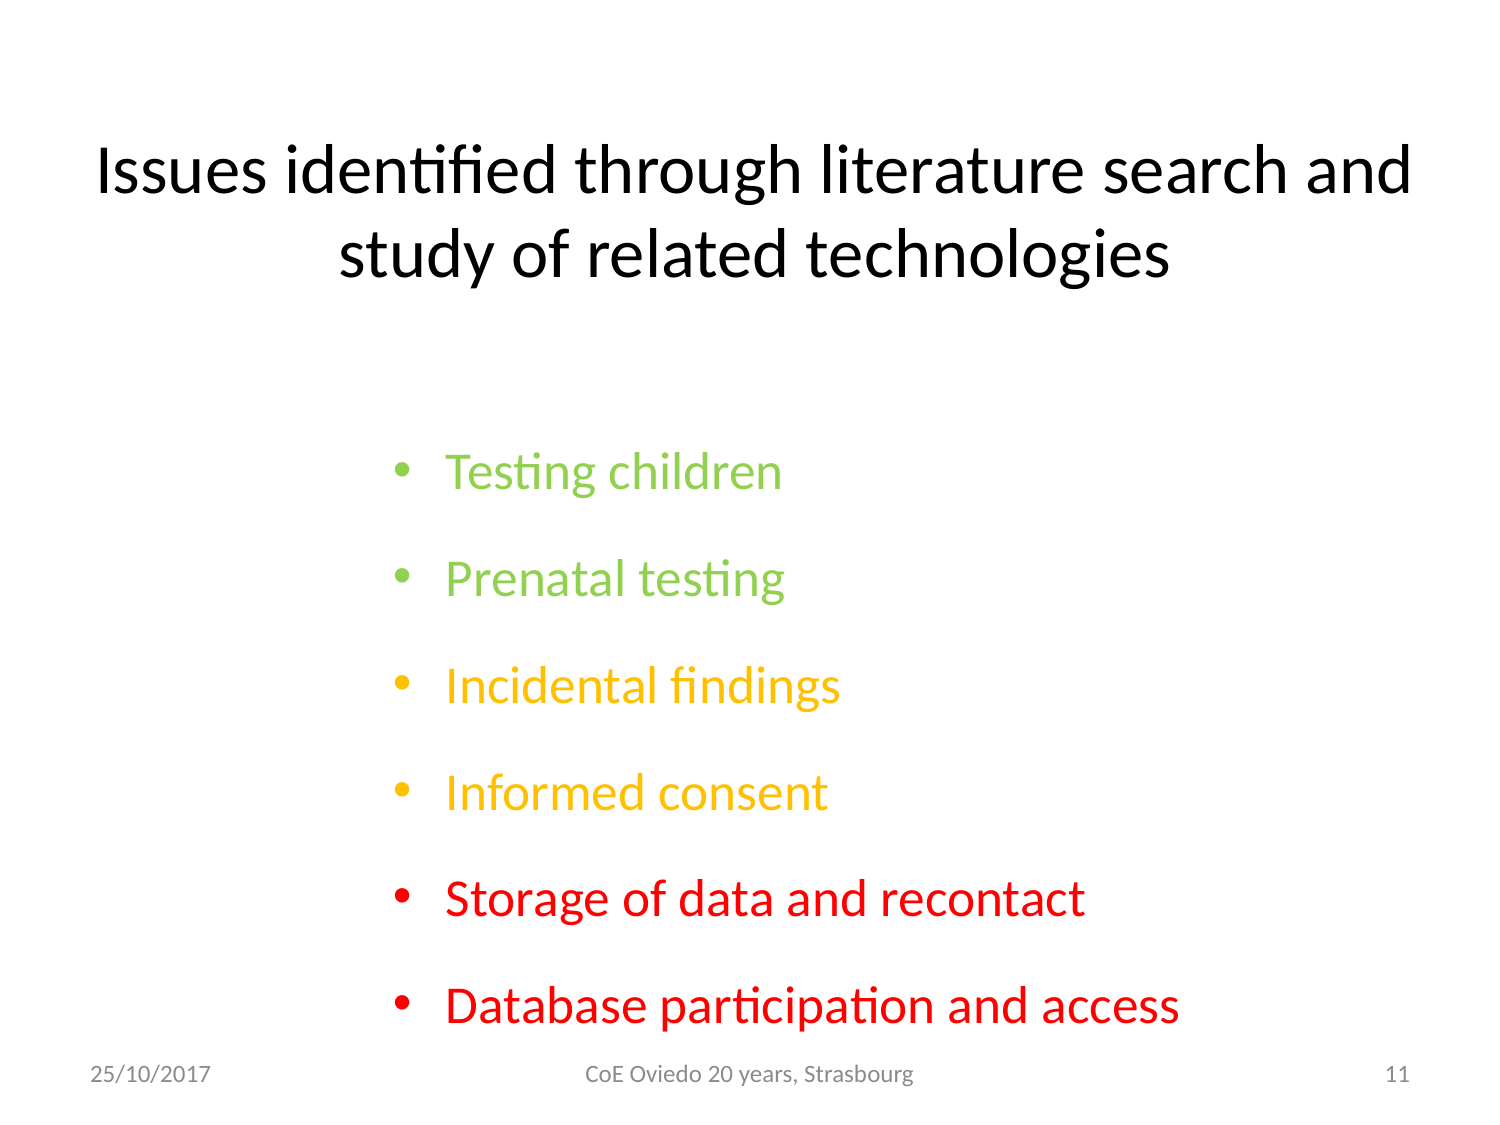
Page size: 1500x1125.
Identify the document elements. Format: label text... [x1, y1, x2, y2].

list Testing children Prenatal testing Incidental findings Informed consent Storage of data and recontact Database participation and access [377, 397, 1500, 1047]
footer CoE Oviedo 20 years, Strasbourg [512, 1042, 988, 1103]
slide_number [75, 1042, 425, 1103]
title Issues identified through literature search and study of related technologies [0, 113, 1500, 302]
slide_number 11 [1074, 1042, 1425, 1103]
